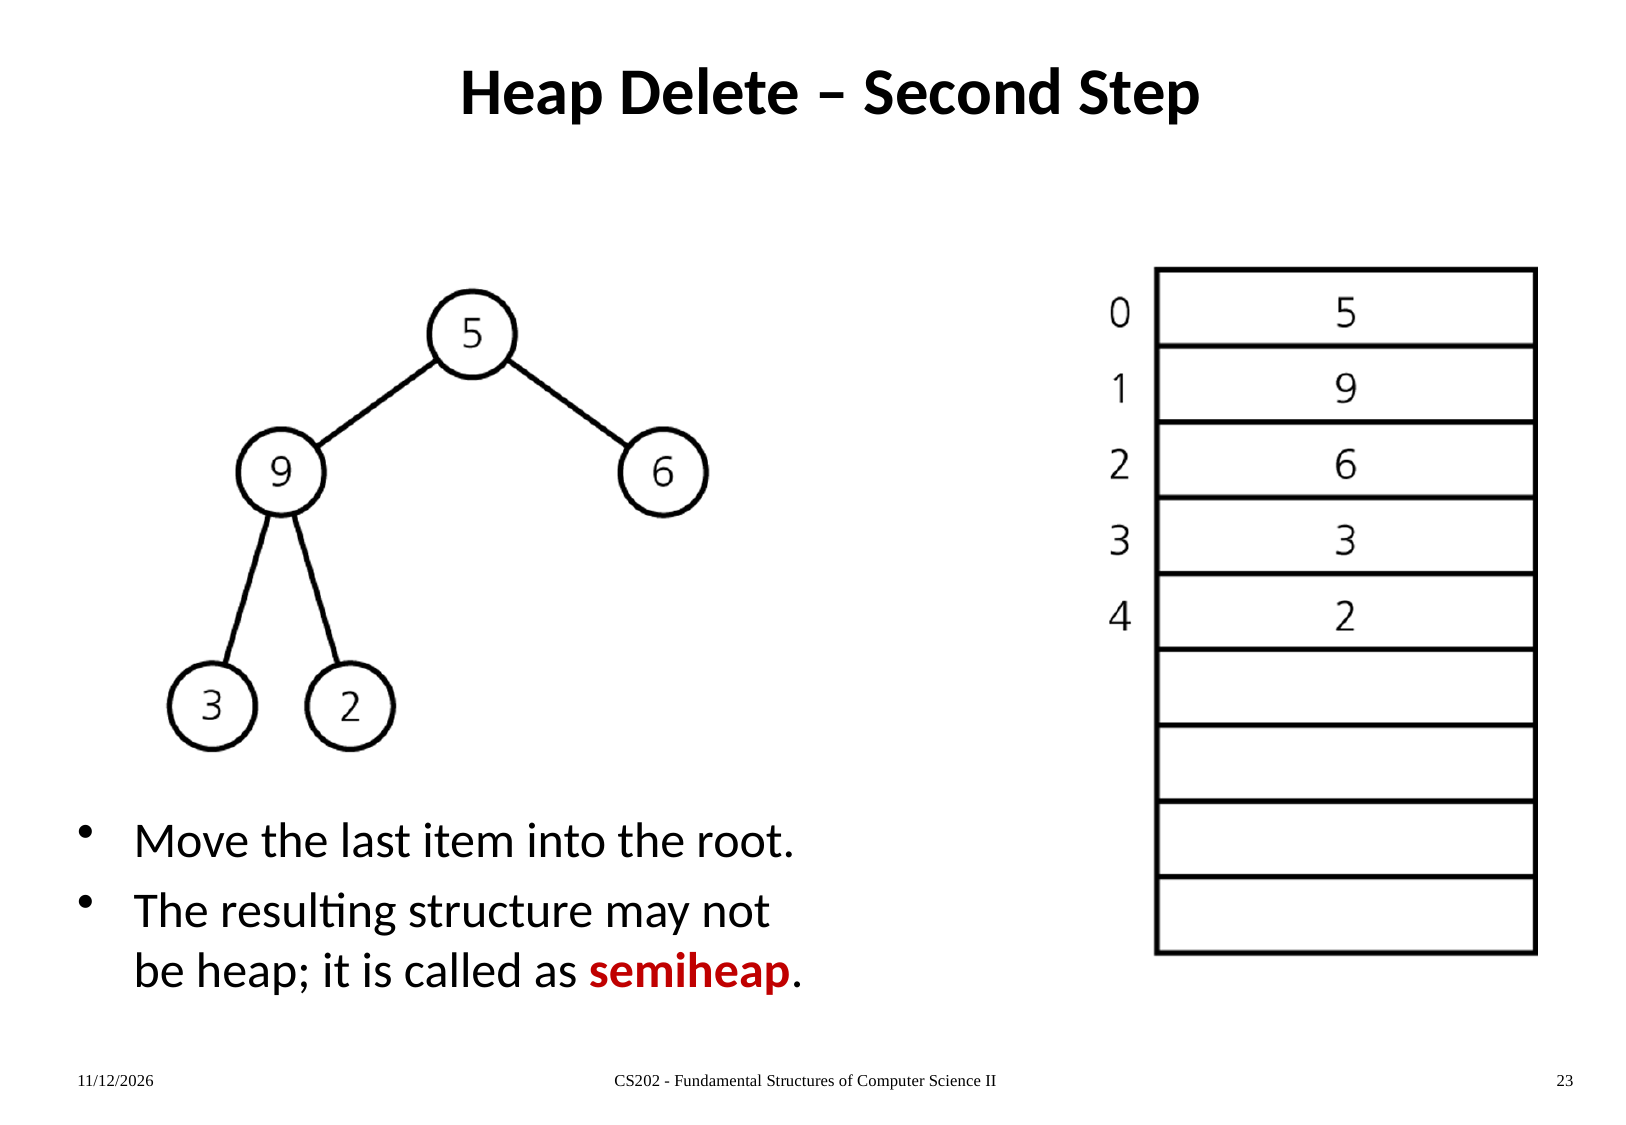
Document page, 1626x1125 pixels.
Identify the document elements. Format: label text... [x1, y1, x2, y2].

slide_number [62, 1063, 402, 1101]
picture [62, 250, 1538, 963]
footer CS202 - Fundamental Structures of Computer Science II [500, 1062, 1111, 1101]
slide_number 23 [1249, 1062, 1589, 1101]
title Heap Delete – Second Step [62, 24, 1600, 150]
text_box Move the last item into the root. The resulting structure may not be heap; it is called as semiheap. [62, 970, 838, 1063]
